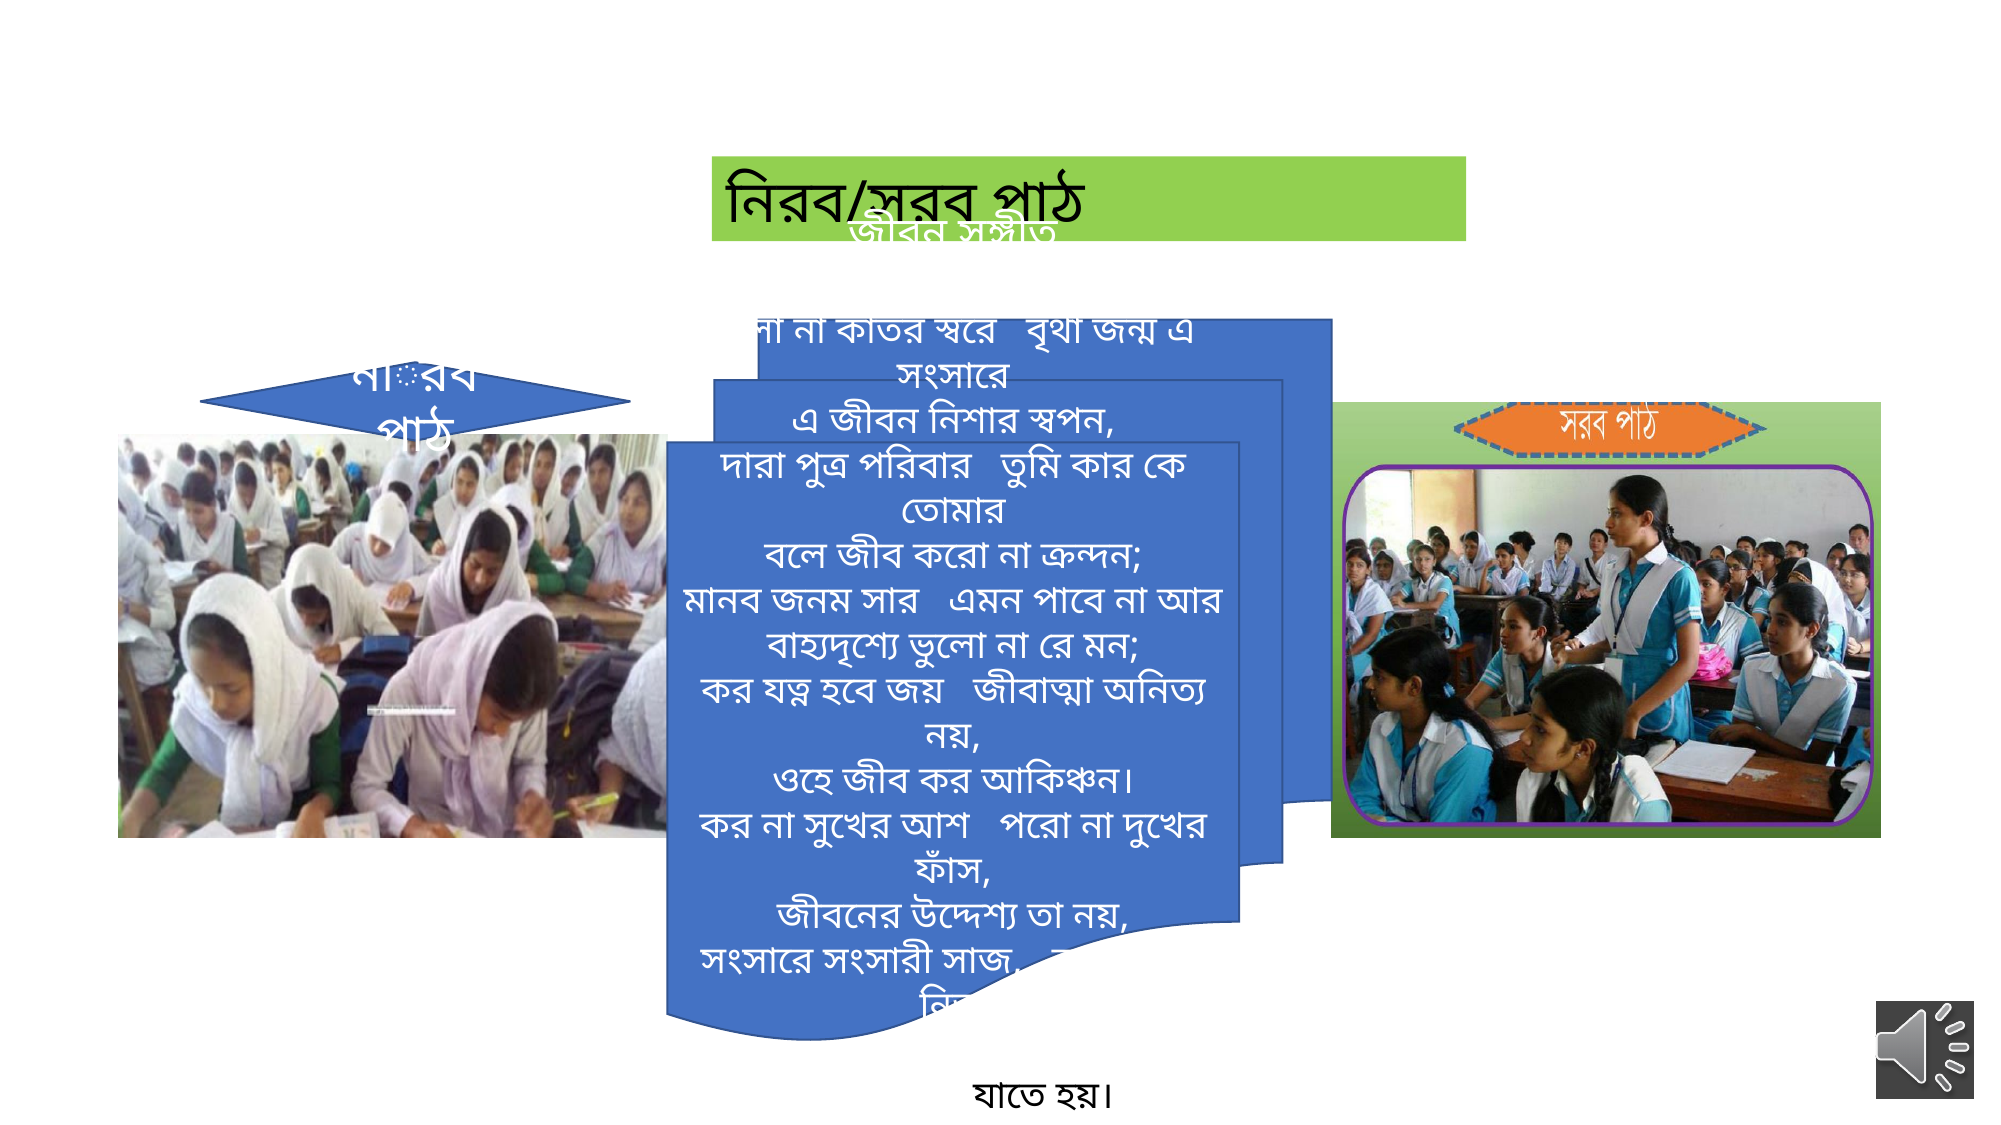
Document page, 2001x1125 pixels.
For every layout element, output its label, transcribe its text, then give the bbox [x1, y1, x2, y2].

picture [1331, 402, 1881, 838]
text_box জীবন সঙ্গীত হেমচন্দ্র বন্দ্যোপাধ্যায় বলো না কাতর স্বরে বৃথা জন্ম এ সংসারে এ জীবন নিশার স্বপন, দারা পুত্র পরিবার তুমি কার কে তোমার বলে জীব করো না ক্রন্দন; মানব জনম সার এমন পাবে না আর বাহ্যদৃশ্যে ভুলো না রে মন; কর যত্ন হবে জয় জীবাত্মা অনিত্য নয়, ওহে জীব কর আকিঞ্চন। কর না সুখের আশ পরো না দুখের ফাঁস, জীবনের উদ্দেশ্য তা নয়, সংসারে সংসারী সাজ, করো নিত্য নিজ কাজ ভবের উন্নতি যাতে হয়। ভবের উন্নতি যাতে হয়। [666, 318, 1333, 1041]
text_box নিরব পাঠ [199, 361, 631, 434]
picture [118, 434, 668, 838]
picture [1874, 999, 1975, 1100]
text_box নিরব/সরব পাঠ [711, 156, 1467, 242]
